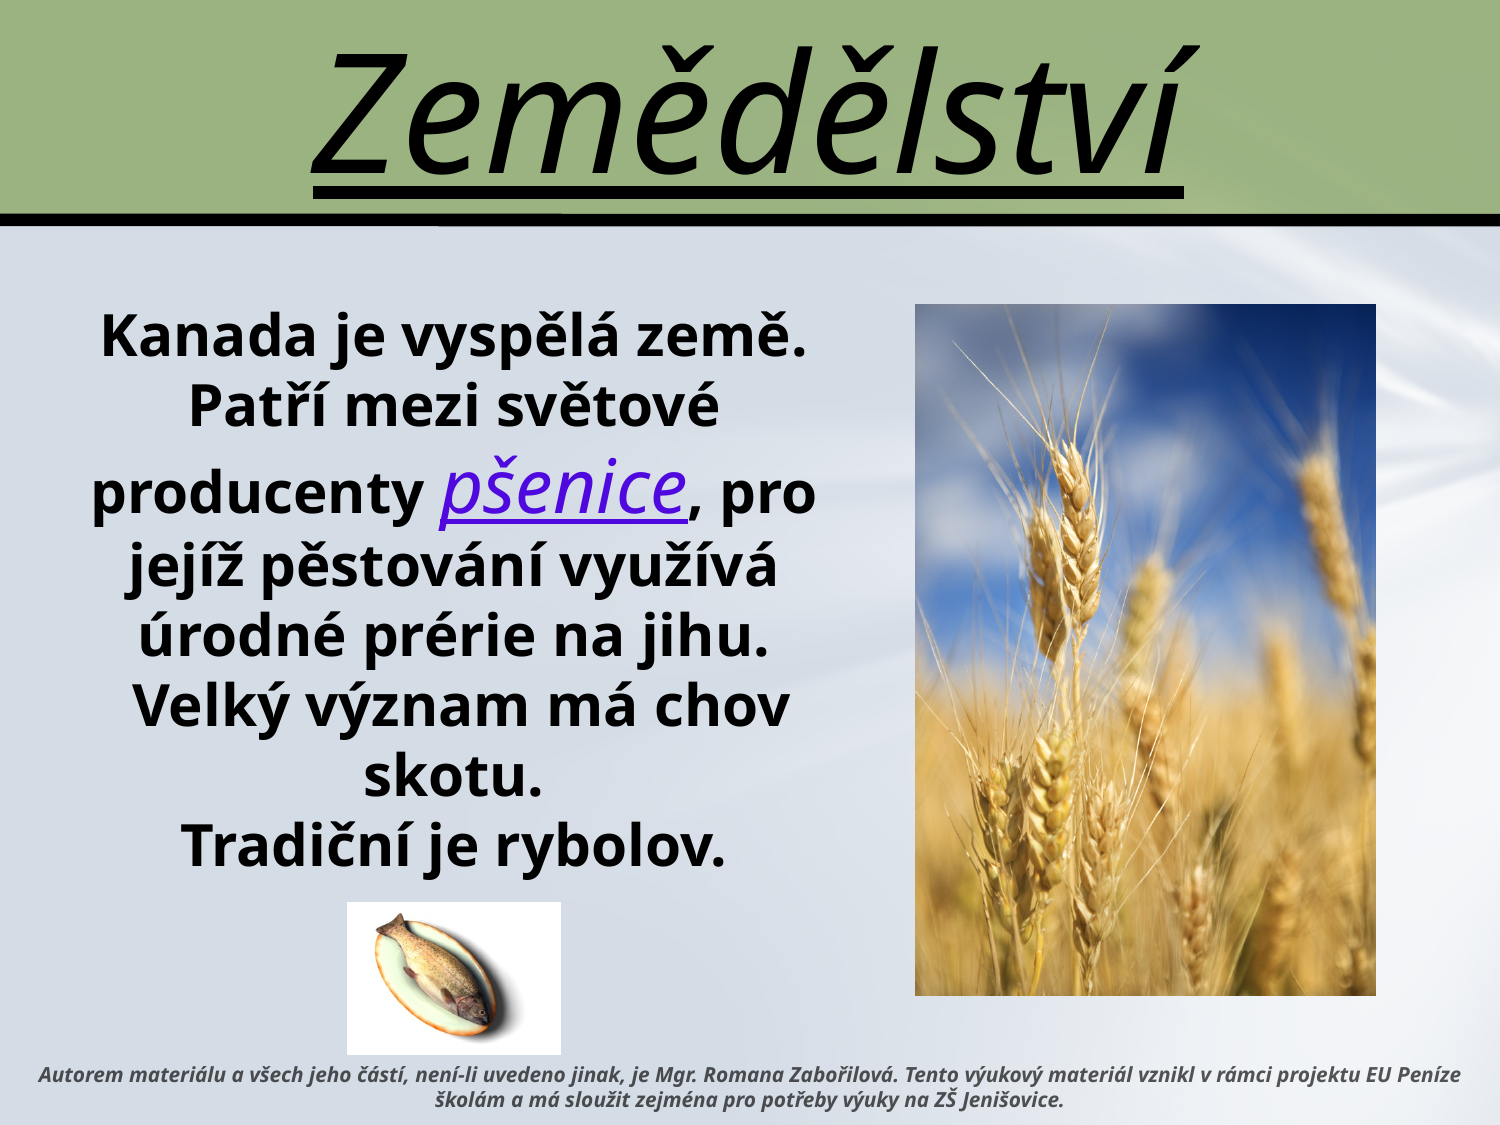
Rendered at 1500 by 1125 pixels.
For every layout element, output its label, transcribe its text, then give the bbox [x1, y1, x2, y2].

text_box Zemědělství [0, 0, 1499, 215]
footer Autorem materiálu a všech jeho částí, není-li uvedeno jinak, je Mgr. Romana Zabořilová. Tento výukový materiál vznikl v rámci projektu EU Peníze školám a má sloužit zejména pro potřeby výuky na ZŠ Jenišovice. [17, 1058, 1483, 1115]
text_box Kanada je vyspělá země. Patří mezi světové producenty pšenice, pro jejíž pěstování využívá úrodné prérie na jihu. Velký význam má chov skotu. Tradiční je rybolov. [51, 290, 857, 886]
picture [915, 304, 1377, 996]
picture [346, 901, 561, 1055]
